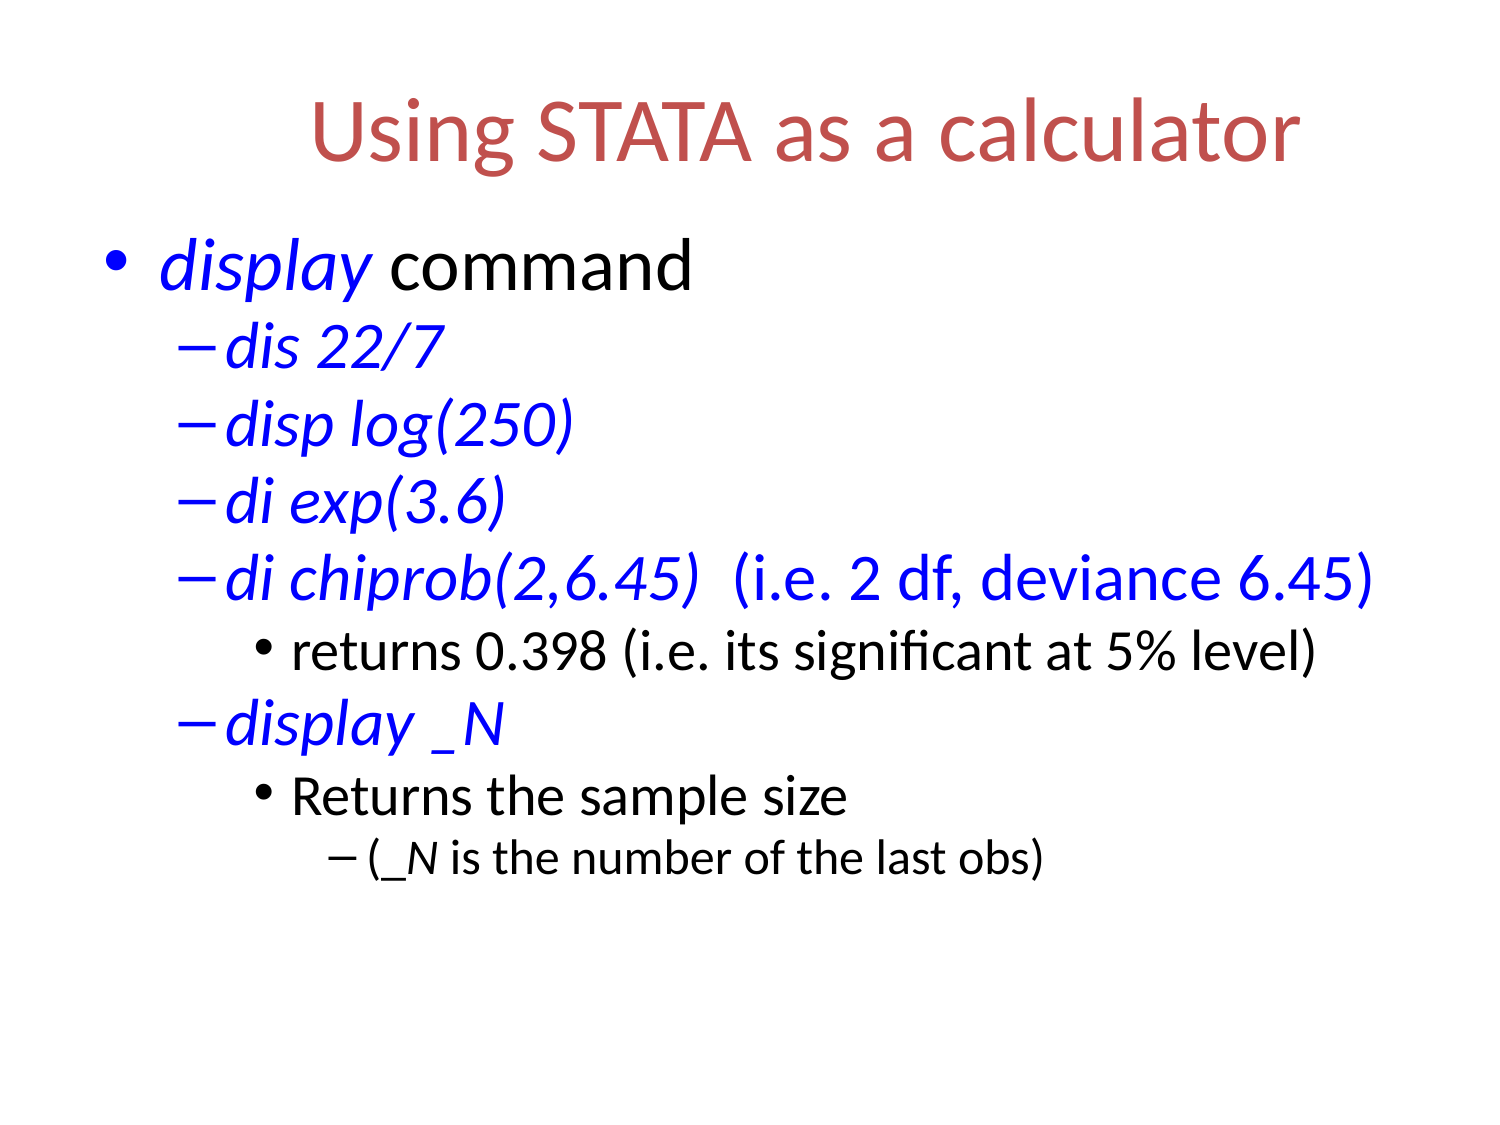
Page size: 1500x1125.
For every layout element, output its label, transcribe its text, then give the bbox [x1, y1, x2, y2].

list display command dis 22/7 disp log(250) di exp(3.6) di chiprob(2,6.45) (i.e. 2 df, deviance 6.45) returns 0.398 (i.e. its significant at 5% level) display _N Returns the sample size (_N is the number of the last obs) [88, 224, 1424, 1012]
title Using STATA as a calculator [112, 37, 1500, 213]
